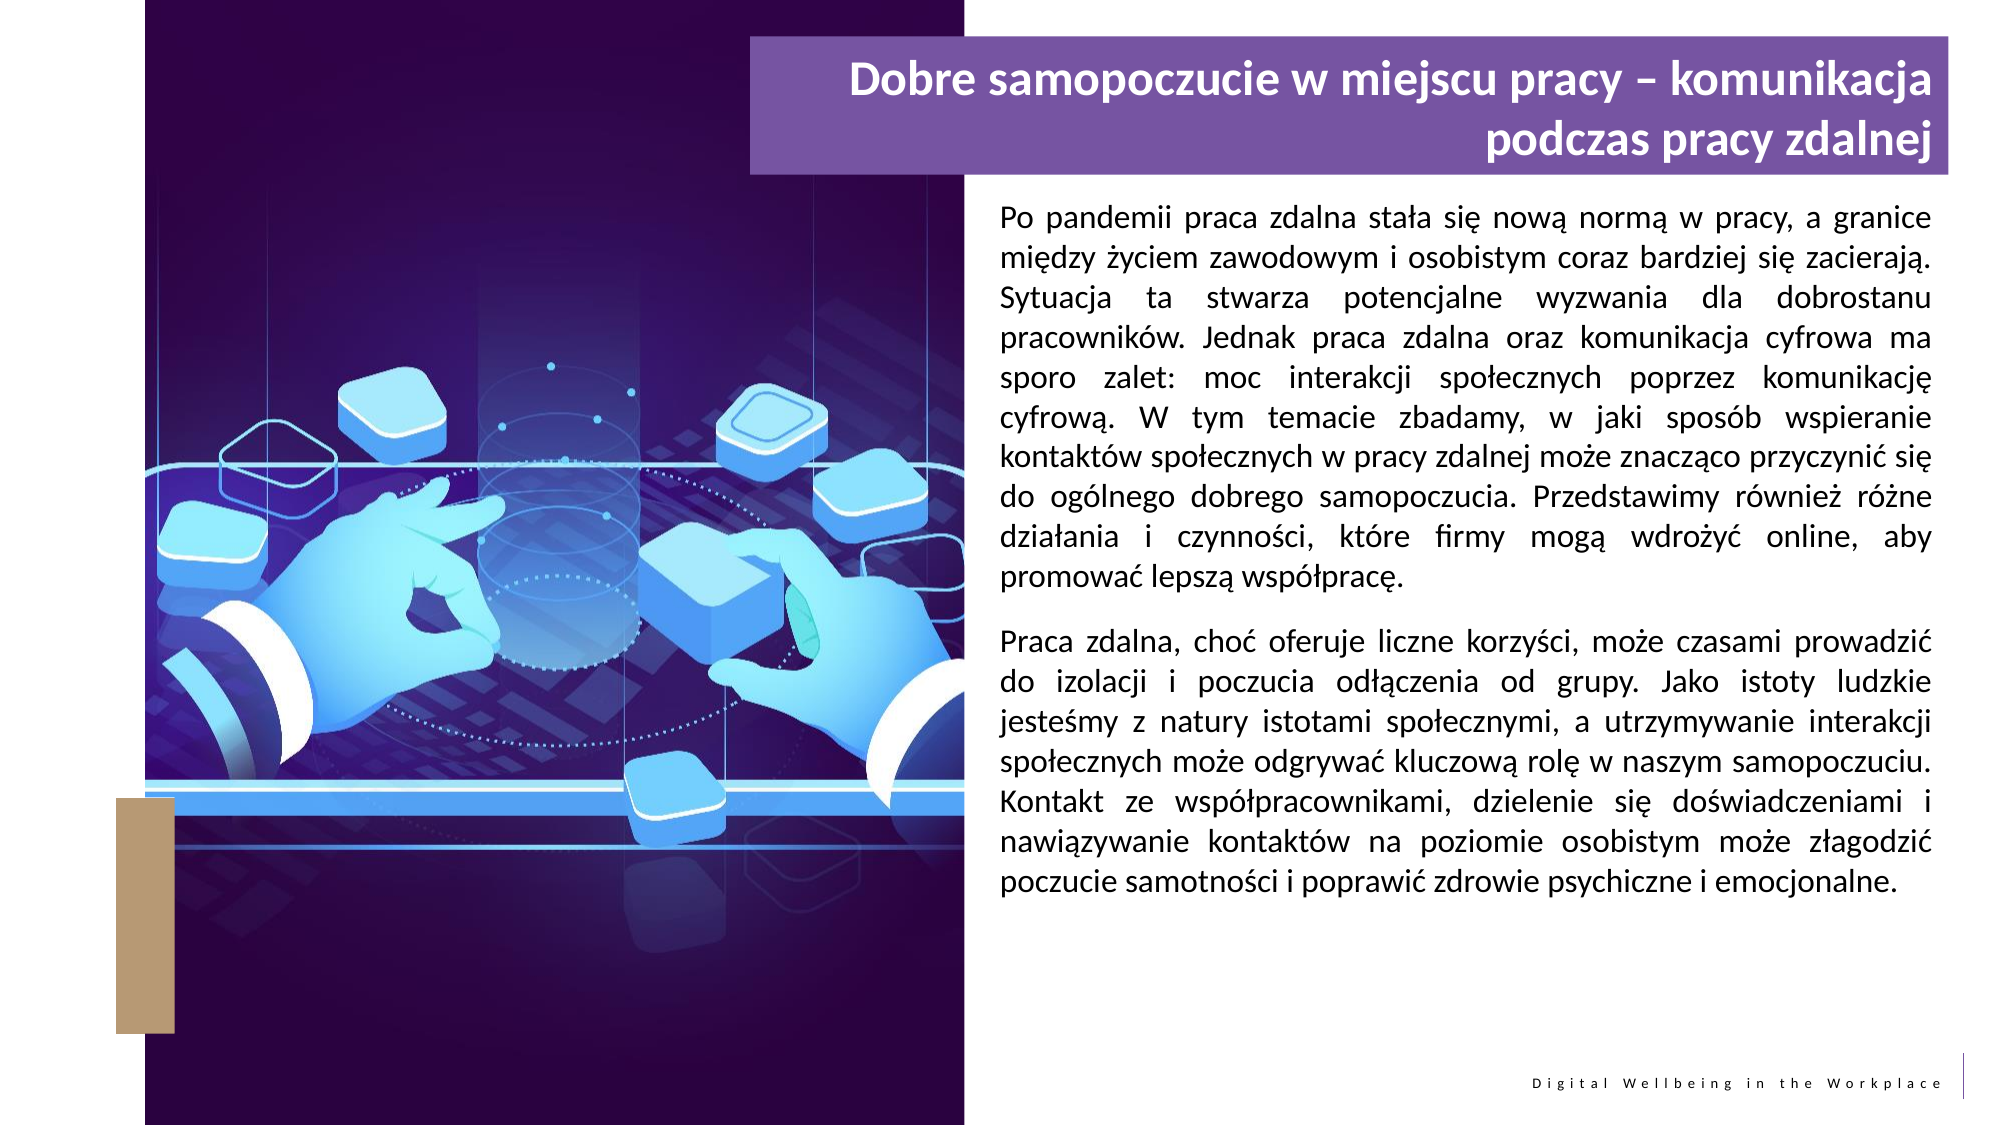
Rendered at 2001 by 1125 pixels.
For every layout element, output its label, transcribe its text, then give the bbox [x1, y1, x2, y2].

picture [145, 0, 965, 1125]
list Po pandemii praca zdalna stała się nową normą w pracy, a granice między życiem zawodowym i osobistym coraz bardziej się zacierają. Sytuacja ta stwarza potencjalne wyzwania dla dobrostanu pracowników. Jednak praca zdalna oraz komunikacja cyfrowa ma sporo zalet: moc interakcji społecznych poprzez komunikację cyfrową. W tym temacie zbadamy, w jaki sposób wspieranie kontaktów społecznych w pracy zdalnej może znacząco przyczynić się do ogólnego dobrego samopoczucia. Przedstawimy również różne działania i czynności, które firmy mogą wdrożyć online, aby promować lepszą współpracę. Praca zdalna, choć oferuje liczne korzyści, może czasami prowadzić do izolacji i poczucia odłączenia od grupy. Jako istoty ludzkie jesteśmy z natury istotami społecznymi, a utrzymywanie interakcji społecznych może odgrywać kluczową rolę w naszym samopoczuciu. Kontakt ze współpracownikami, dzielenie się doświadczeniami i nawiązywanie kontaktów na poziomie osobistym może złagodzić poczucie samotności i poprawić zdrowie psychiczne i emocjonalne. [985, 187, 1949, 978]
list Dobre samopoczucie w miejscu pracy – komunikacja podczas pracy zdalnej [965, 36, 1949, 175]
